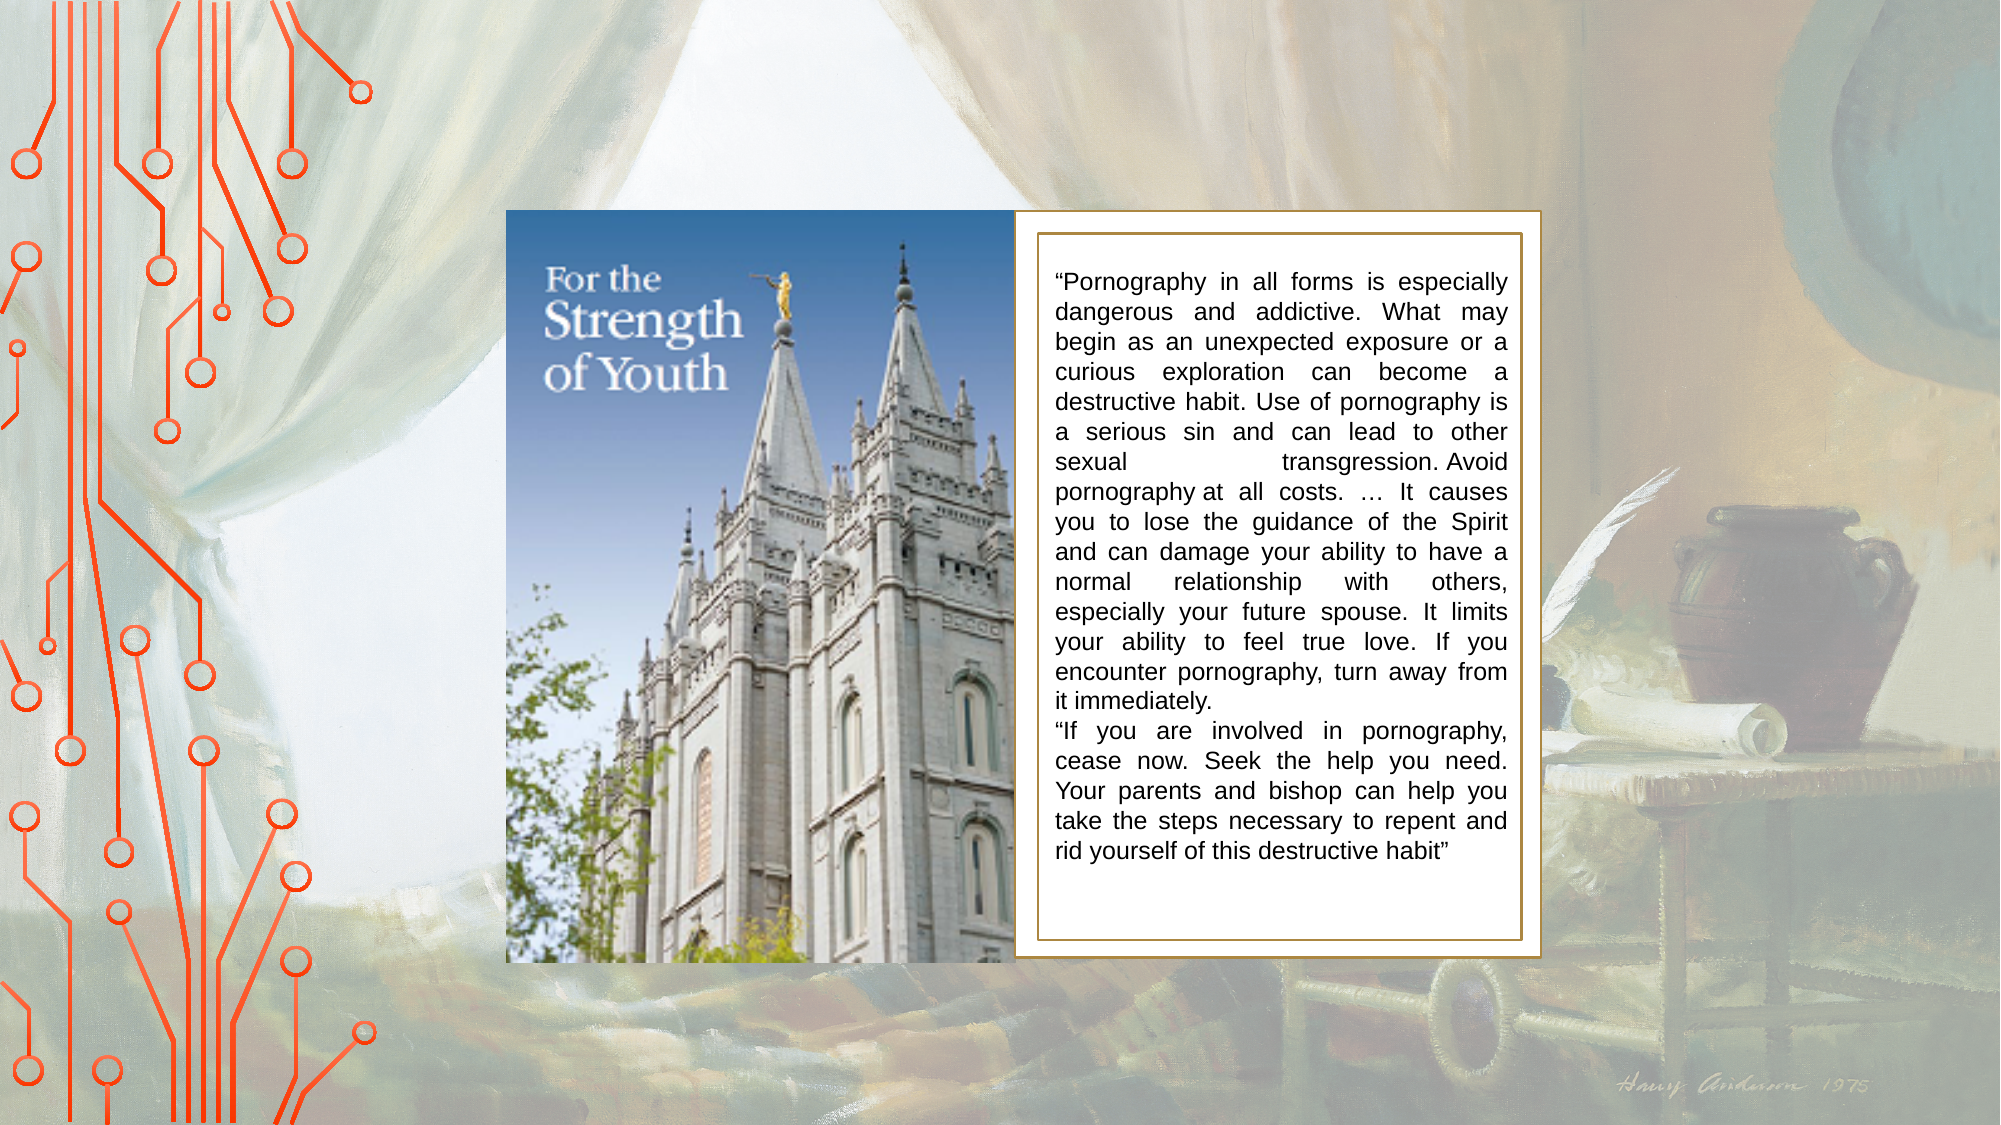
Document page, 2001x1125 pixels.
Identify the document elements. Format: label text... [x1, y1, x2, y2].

text_box [1016, 210, 1542, 959]
text_box “Pornography in all forms is especially dangerous and addictive. What may begin as an unexpected exposure or a curious exploration can become a destructive habit. Use of pornography is a serious sin and can lead to other sexual transgression. Avoid pornography at all costs. … It causes you to lose the guidance of the Spirit and can damage your ability to have a normal relationship with others, especially your future spouse. It limits your ability to feel true love. If you encounter pornography, turn away from it immediately. “If you are involved in pornography, cease now. Seek the help you need. Your parents and bishop can help you take the steps necessary to repent and rid yourself of this destructive habit” [1040, 258, 1524, 872]
text_box [1037, 232, 1523, 941]
picture [506, 210, 1016, 963]
